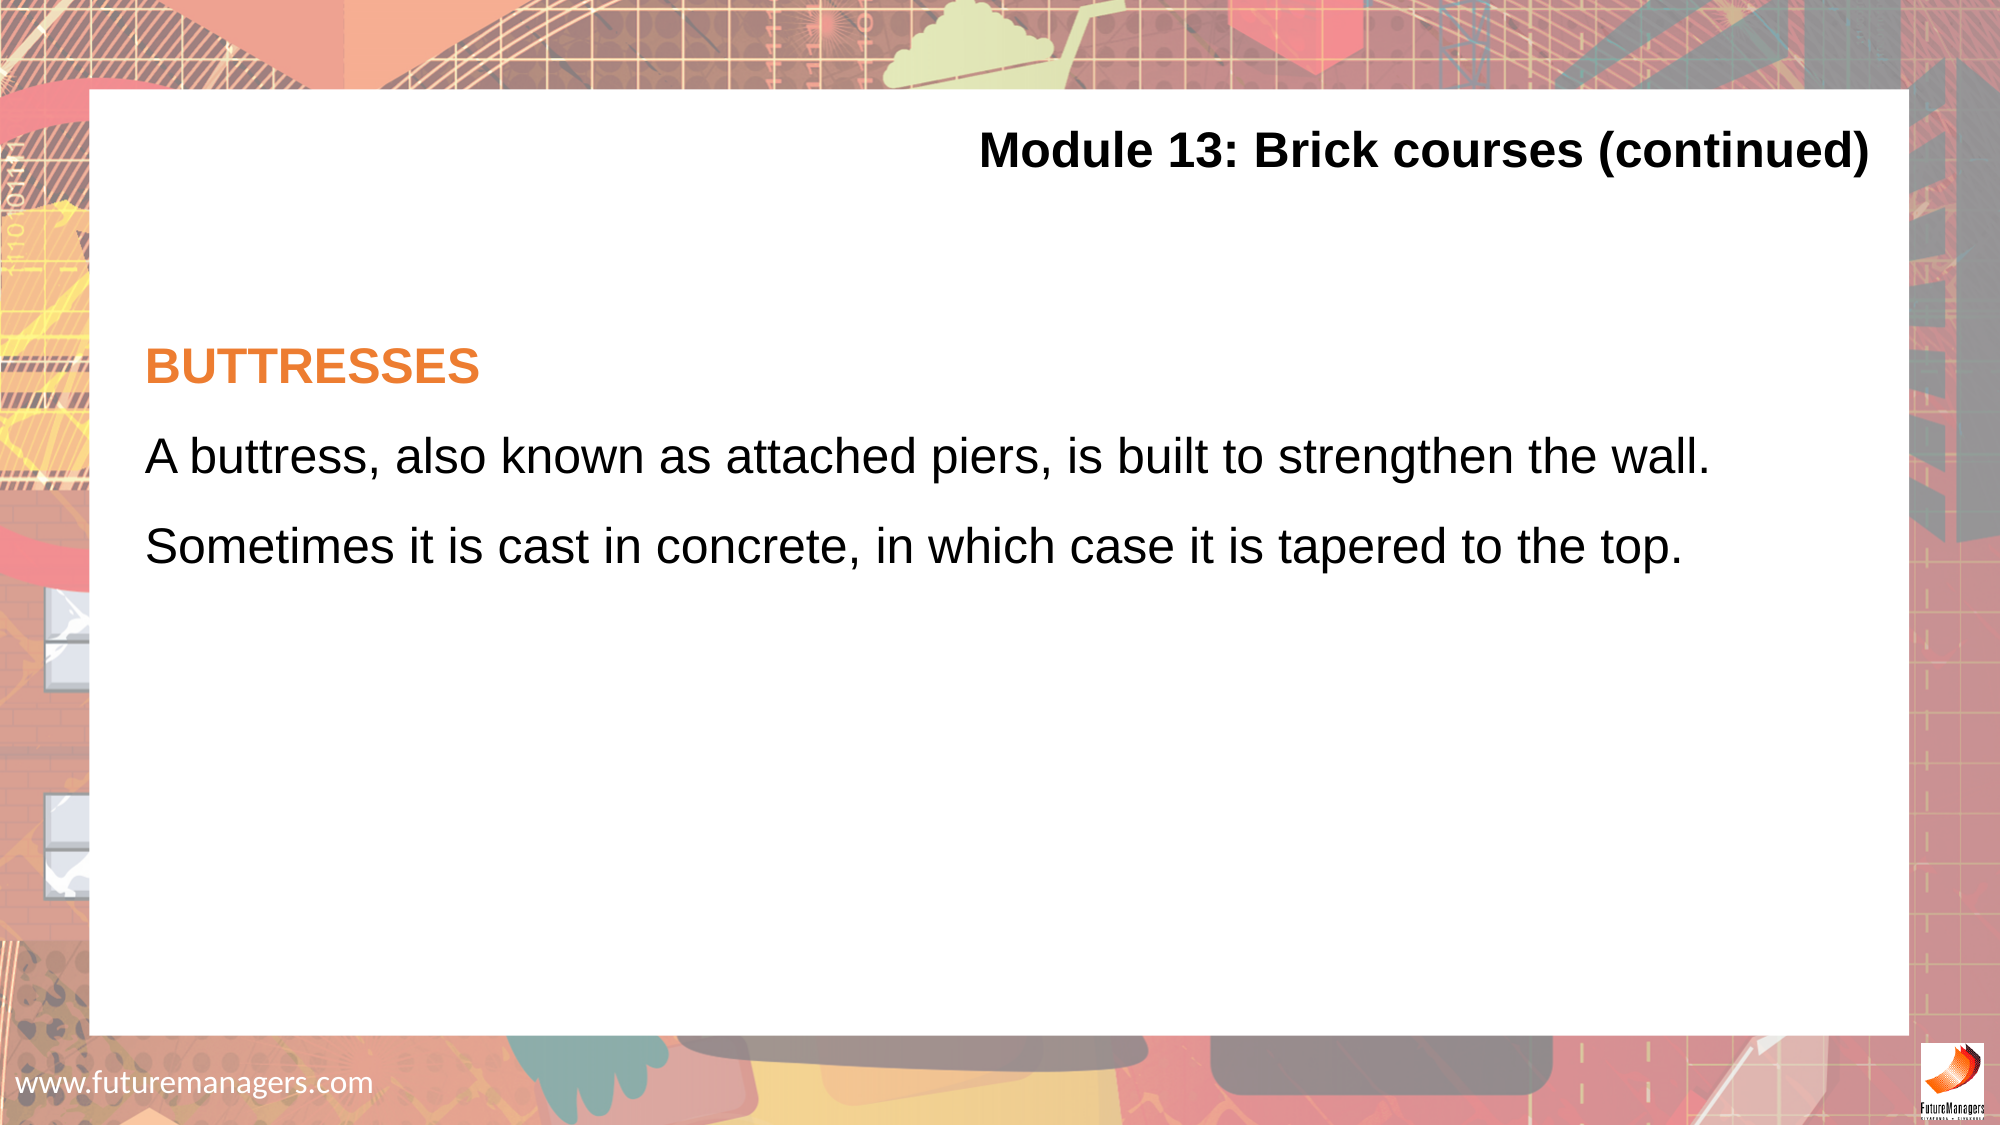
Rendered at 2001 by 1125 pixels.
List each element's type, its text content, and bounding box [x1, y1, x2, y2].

text_box BUTTRESSES A buttress, also known as attached piers, is built to strengthen the wall. Sometimes it is cast in concrete, in which case it is tapered to the top. [130, 295, 1886, 581]
text_box [88, 88, 1910, 1037]
picture [1921, 1043, 1984, 1120]
text_box Module 13: Brick courses (continued) [109, 109, 1886, 185]
text_box www.futuremanagers.com [0, 1052, 1447, 1108]
